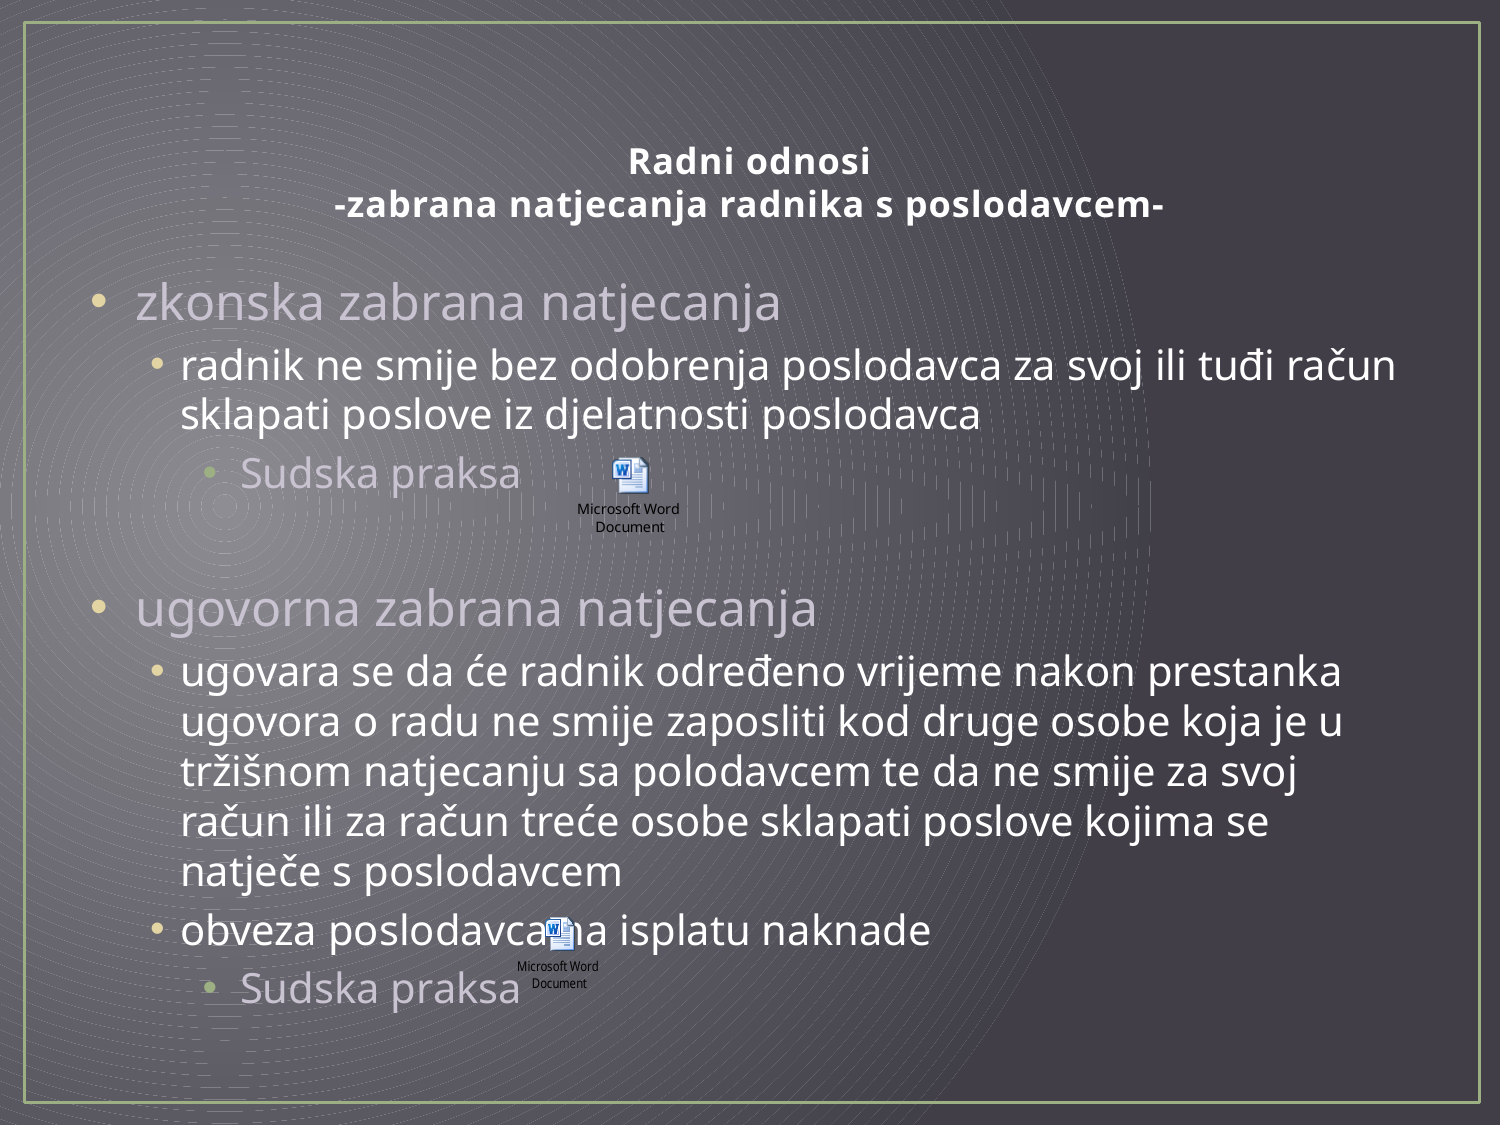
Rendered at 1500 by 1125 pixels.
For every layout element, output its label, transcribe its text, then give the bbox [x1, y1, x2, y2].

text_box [572, 455, 688, 554]
list zkonska zabrana natjecanja radnik ne smije bez odobrenja poslodavca za svoj ili tuđi račun sklapati poslove iz djelatnosti poslodavca Sudska praksa ugovorna zabrana natjecanja ugovara se da će radnik određeno vrijeme nakon prestanka ugovora o radu ne smije zaposliti kod druge osobe koja je u tržišnom natjecanju sa polodavcem te da ne smije za svoj račun ili za račun treće osobe sklapati poslove kojima se natječe s poslodavcem obveza poslodavca na isplatu naknade Sudska praksa [75, 262, 1425, 1005]
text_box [513, 916, 605, 1009]
title Radni odnosi -zabrana natjecanja radnika s poslodavcem- [75, 45, 1425, 233]
